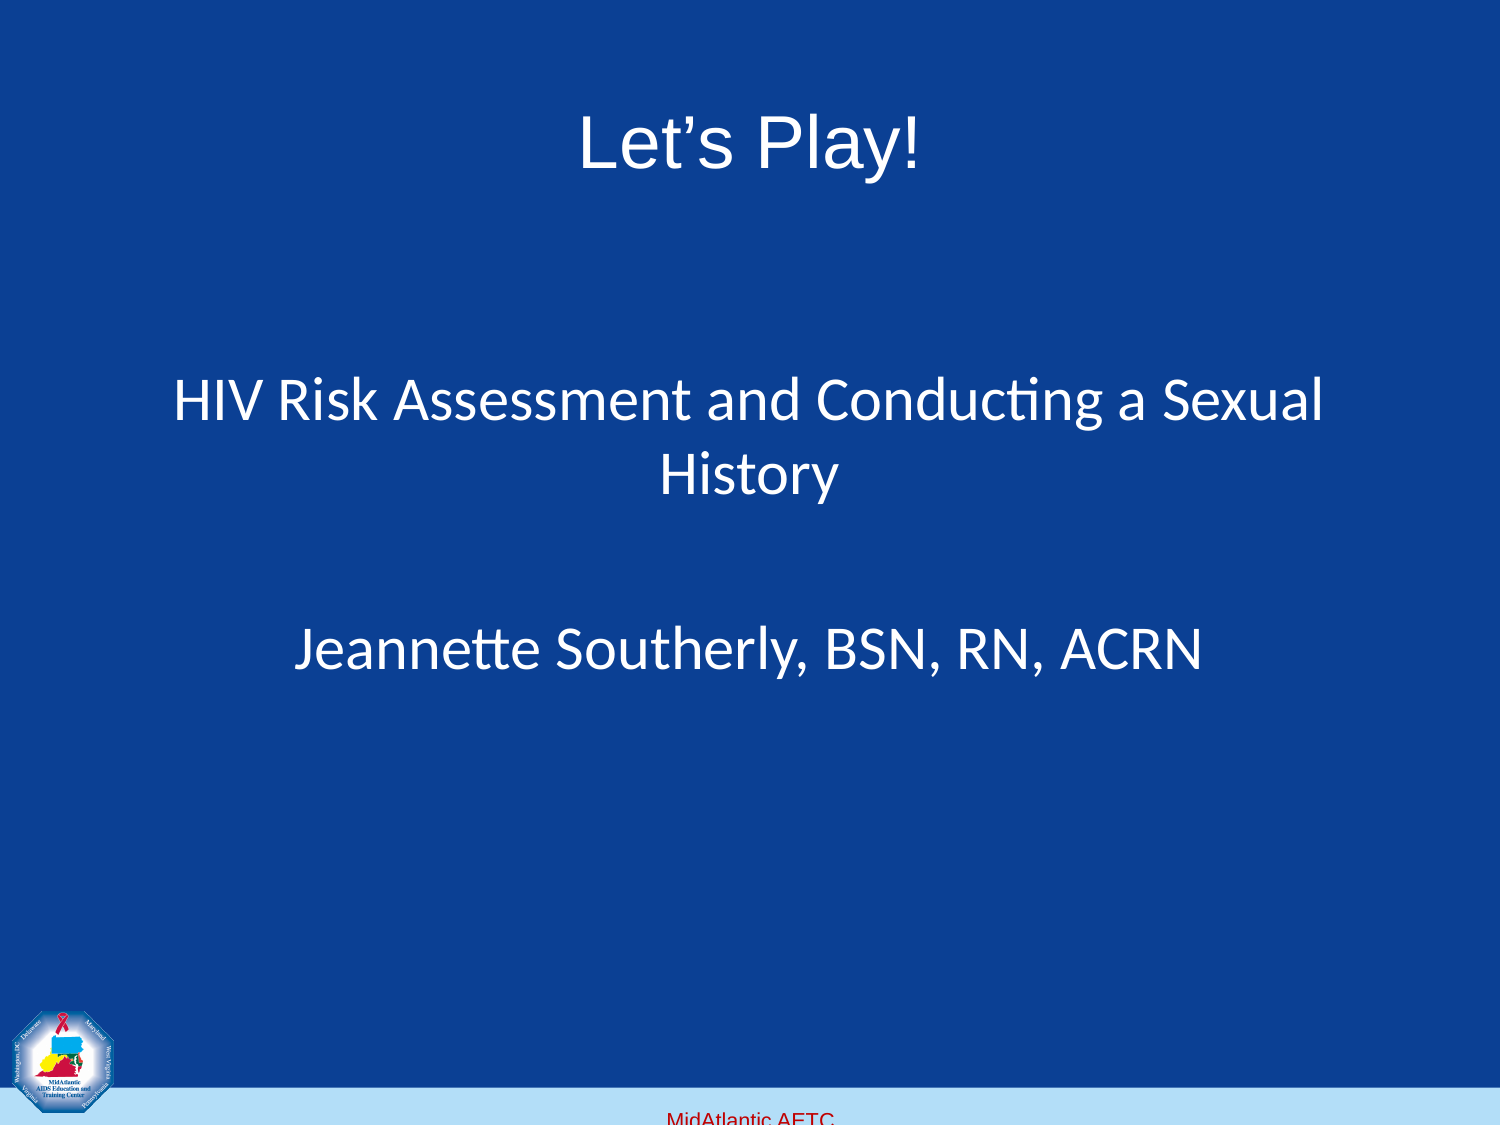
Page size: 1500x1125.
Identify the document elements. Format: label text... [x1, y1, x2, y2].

list HIV Risk Assessment and Conducting a Sexual History Jeannette Southerly, BSN, RN, ACRN [75, 262, 1425, 1005]
title Let’s Play! [75, 45, 1425, 233]
picture [12, 1011, 114, 1113]
